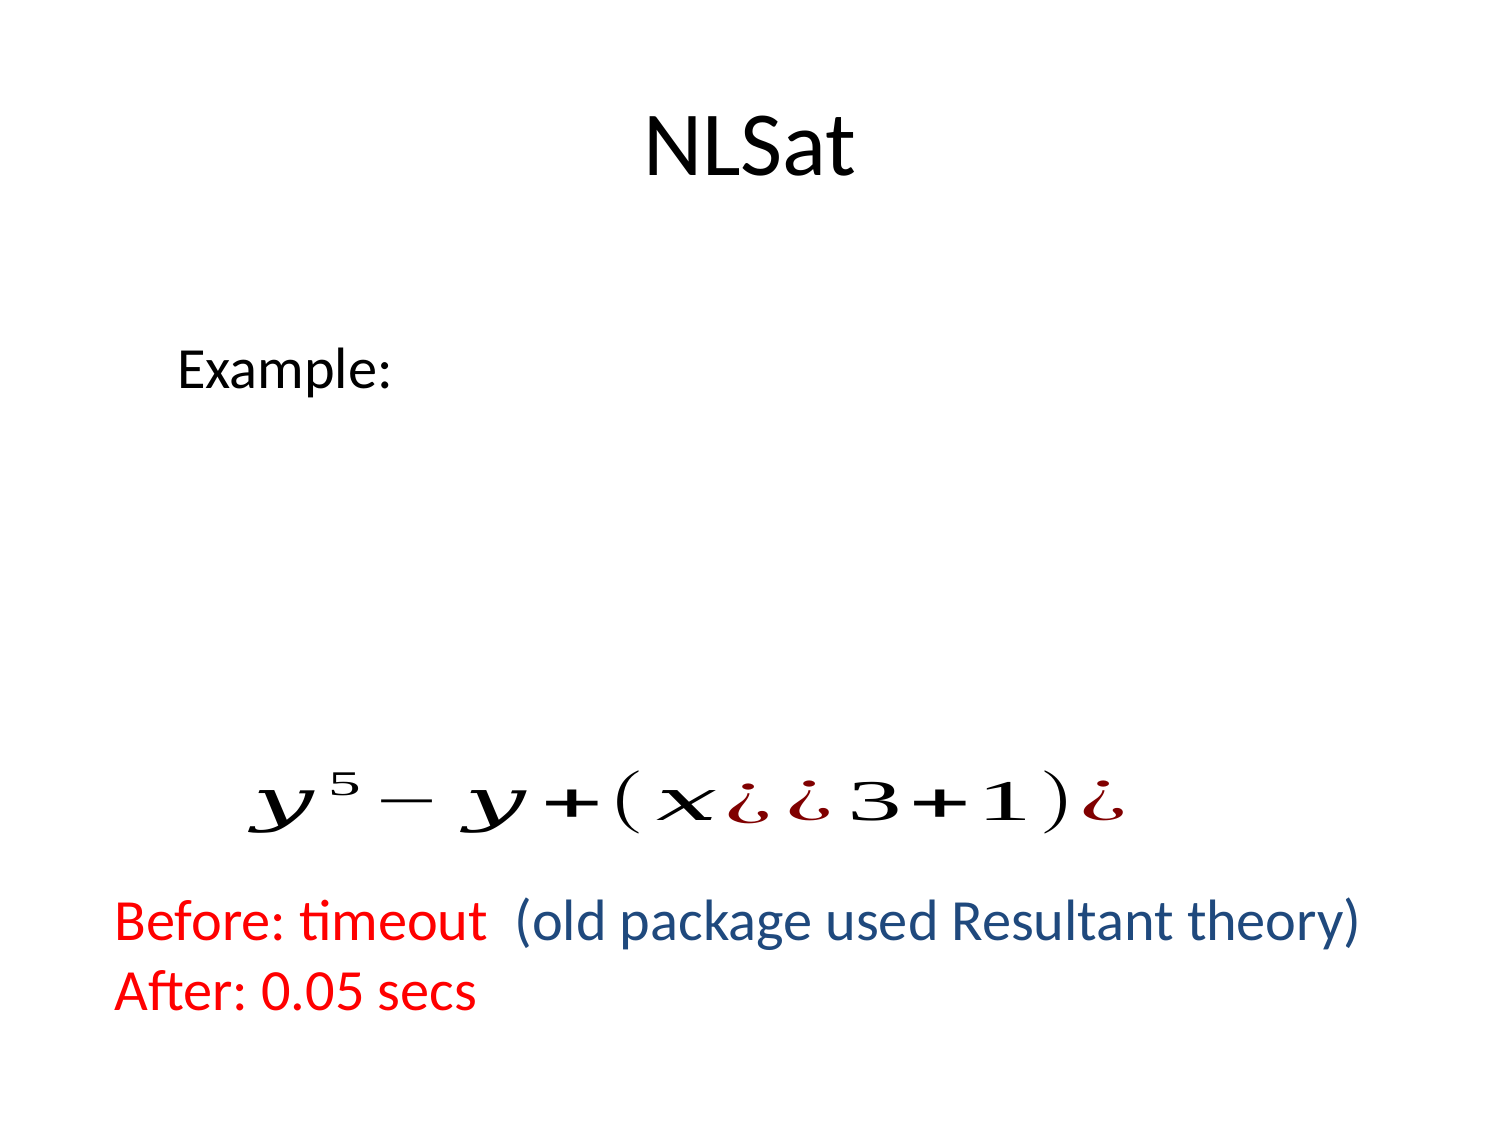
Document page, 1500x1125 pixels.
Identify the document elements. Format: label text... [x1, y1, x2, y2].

text_box Example: [162, 287, 1288, 408]
text_box Before: timeout (old package used Resultant theory) After: 0.05 secs [99, 874, 1500, 1030]
title NLSat [75, 45, 1425, 233]
